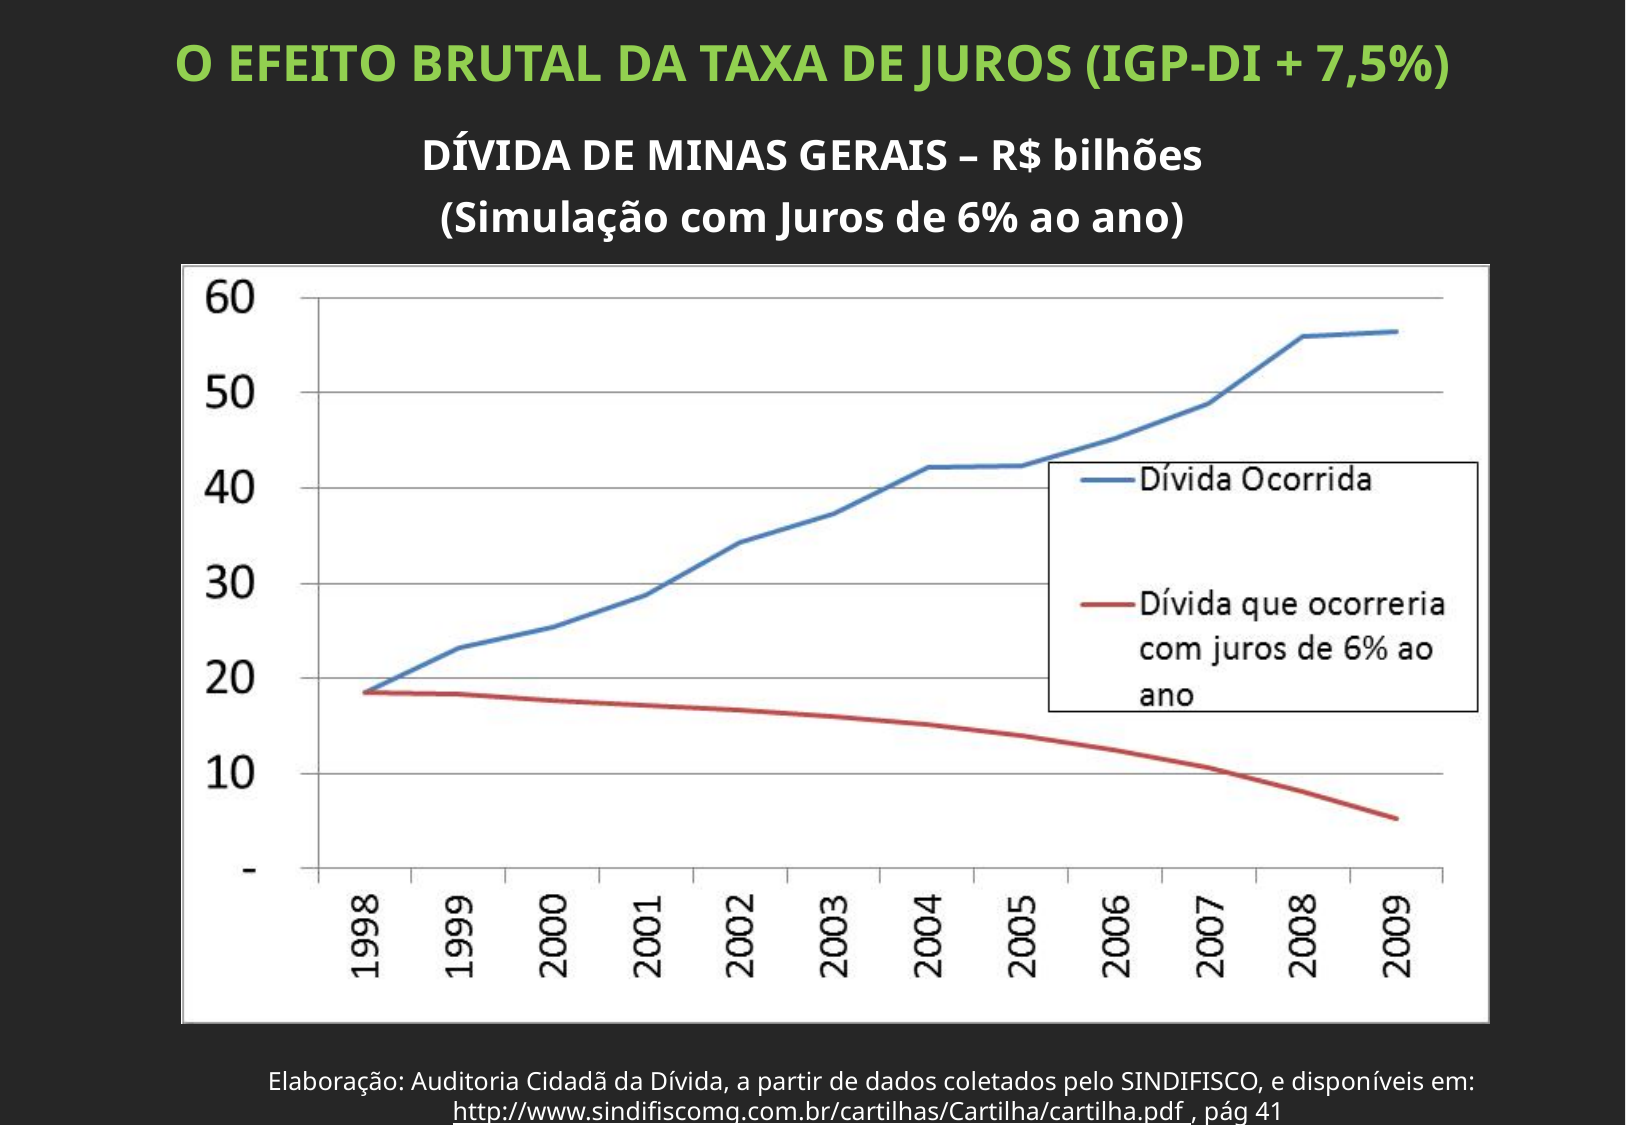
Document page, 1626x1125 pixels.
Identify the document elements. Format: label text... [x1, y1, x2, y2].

picture [180, 264, 1490, 1024]
text_box O EFEITO BRUTAL DA TAXA DE JUROS (IGP-DI + 7,5%) DÍVIDA DE MINAS GERAIS – R$ bilhões (Simulação com Juros de 6% ao ano) [0, 23, 1625, 299]
text_box Elaboração: Auditoria Cidadã da Dívida, a partir de dados coletados pelo SINDIFISCO, e disponíveis em: http://www.sindifiscomg.com.br/cartilhas/Cartilha/cartilha.pdf , pág 41 [91, 1058, 1625, 1125]
